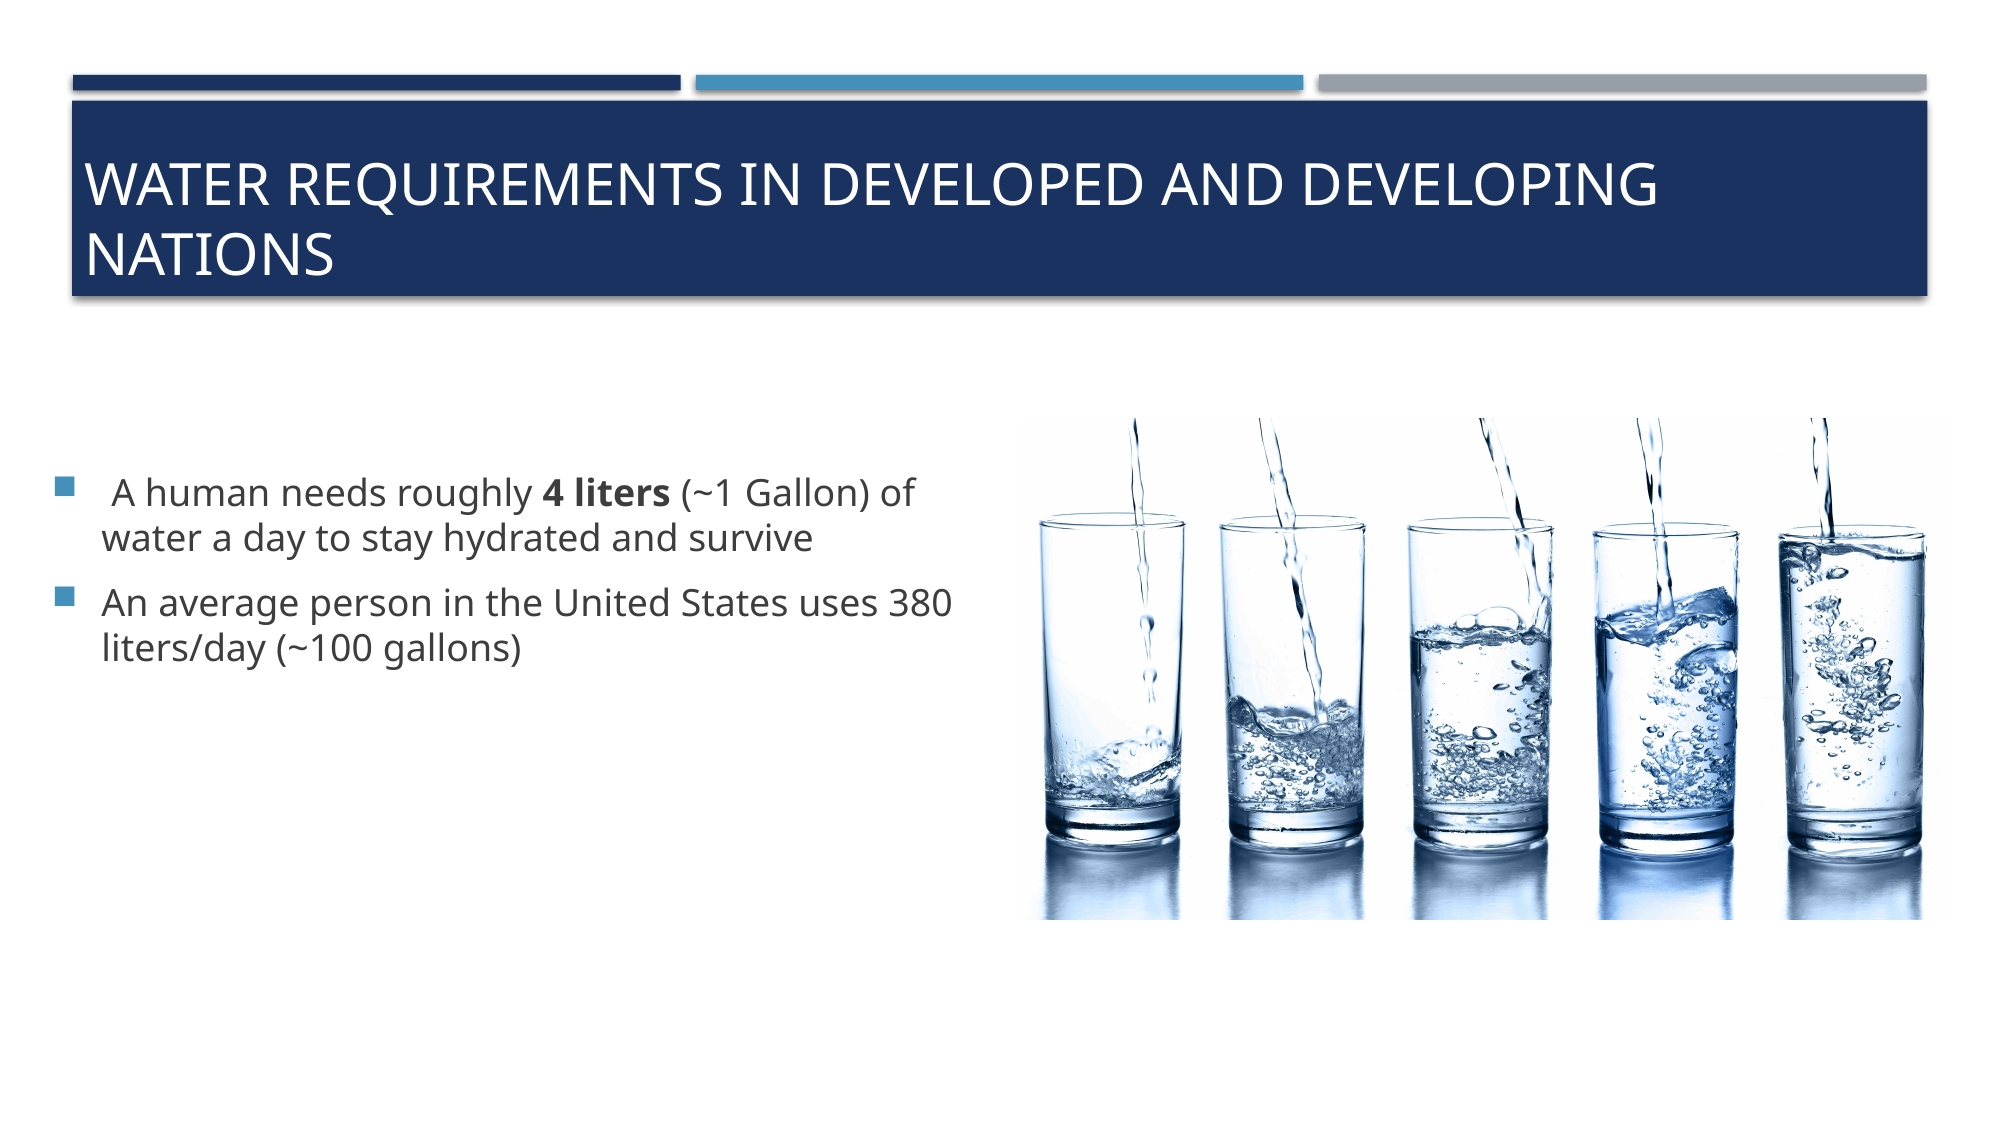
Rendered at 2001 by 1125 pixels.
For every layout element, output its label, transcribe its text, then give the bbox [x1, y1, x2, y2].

list A human needs roughly 4 liters (~1 Gallon) of water a day to stay hydrated and survive An average person in the United States uses 380 liters/day (~100 gallons) [36, 393, 995, 745]
picture [1022, 418, 1951, 920]
title Water Requirements in Developed and Developing Nations [69, 64, 1928, 295]
